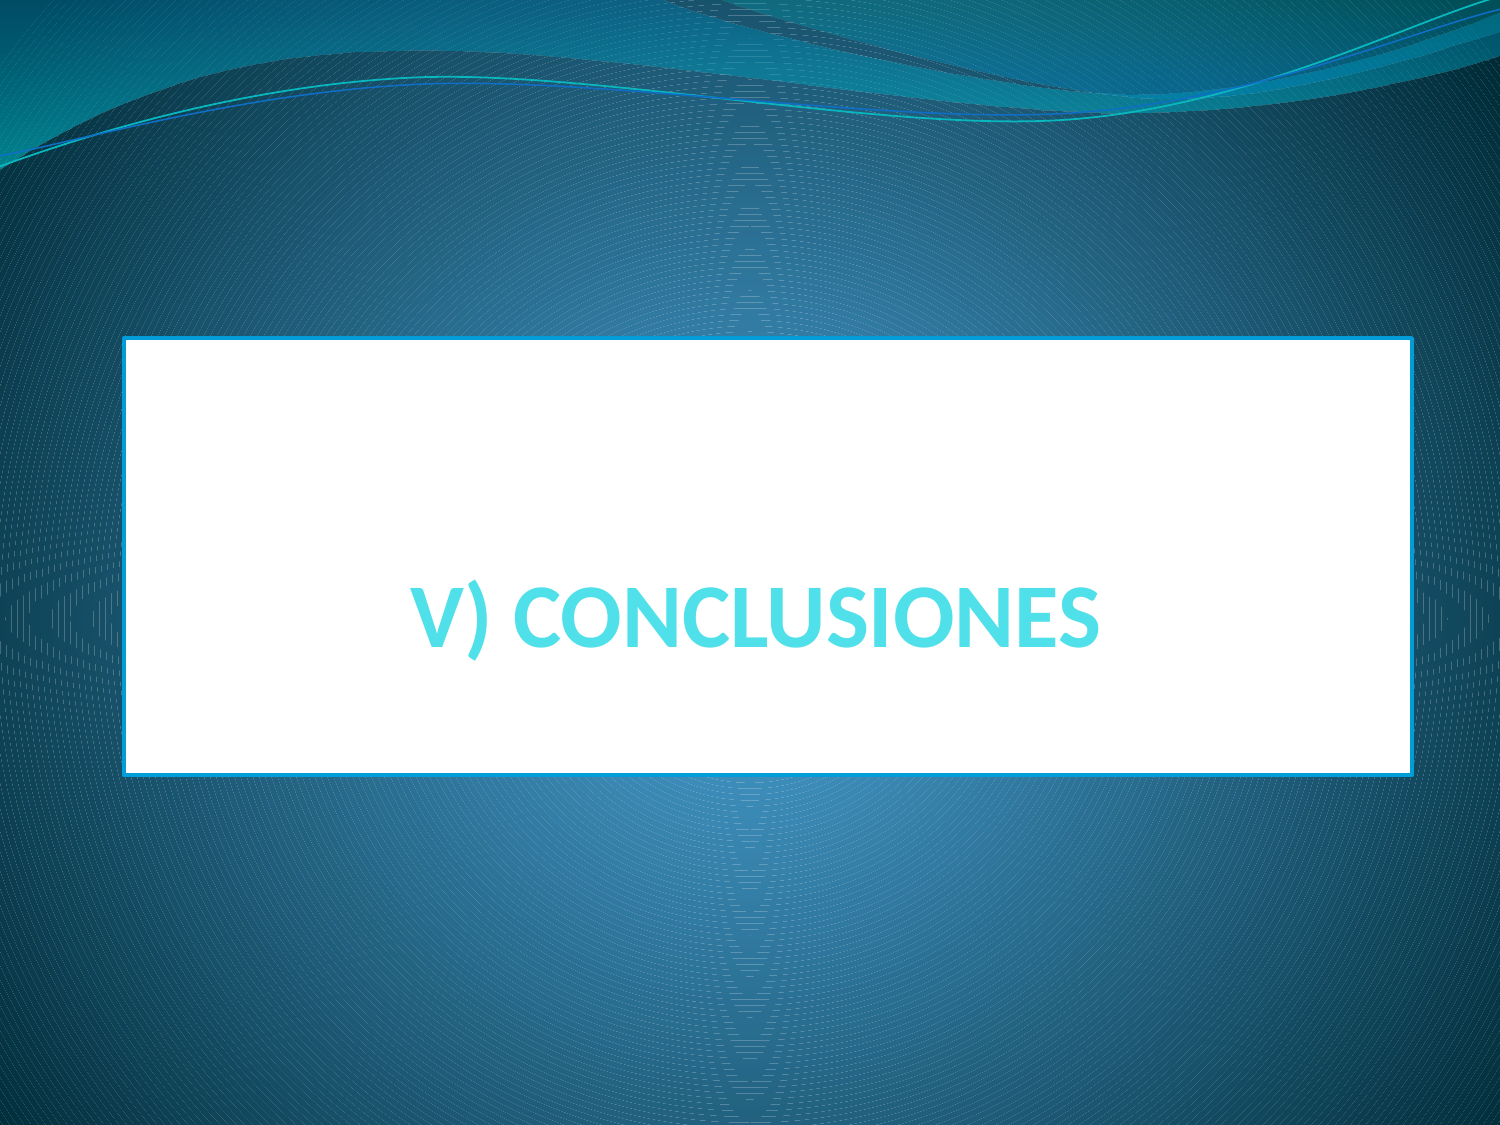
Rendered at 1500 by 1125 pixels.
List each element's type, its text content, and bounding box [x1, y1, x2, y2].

title V) CONCLUSIONES [122, 336, 1414, 777]
